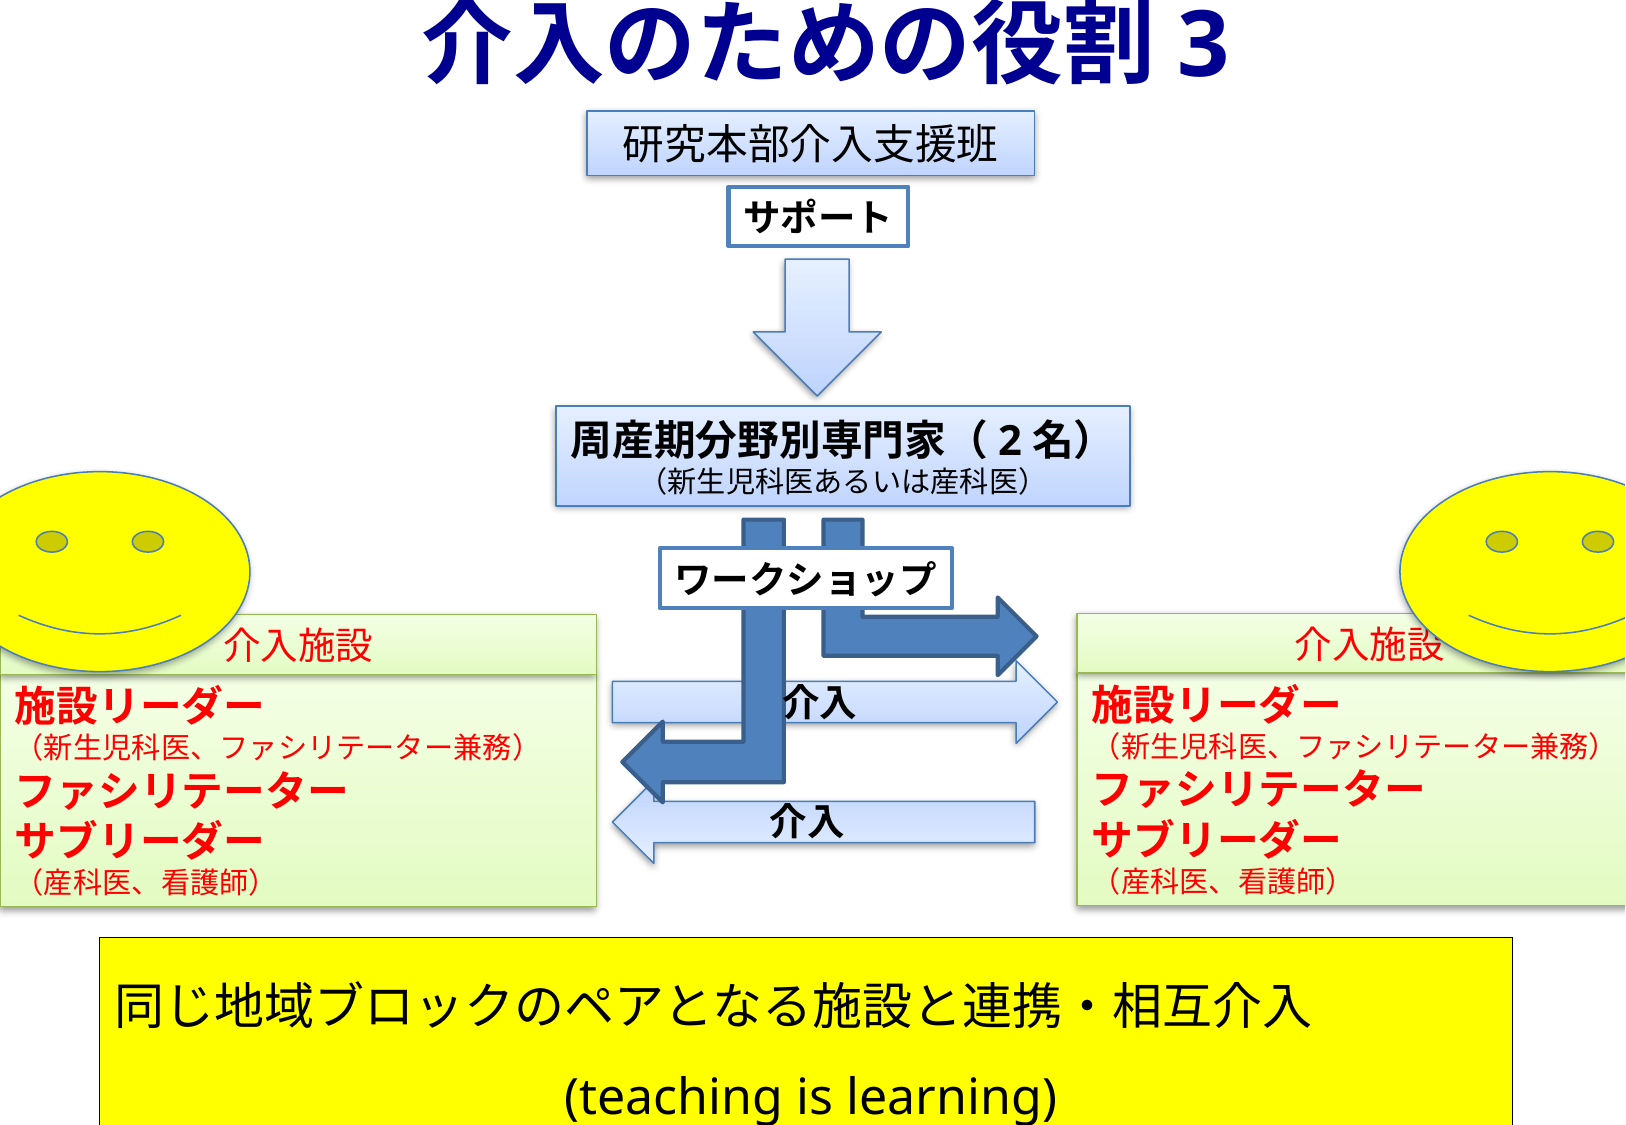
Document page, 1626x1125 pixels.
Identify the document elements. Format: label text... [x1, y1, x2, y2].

text_box [873, 660, 1058, 745]
text_box [860, 800, 1036, 844]
text_box 同じ地域ブロックのペアとなる施設と連携・相互介入 (teaching is learning) [99, 937, 1513, 1125]
text_box 研究本部介入支援班 [586, 134, 1035, 176]
text_box [821, 517, 865, 546]
text_box 介入 [754, 790, 860, 851]
text_box 介入のための役割3 [388, 0, 1263, 134]
text_box [741, 517, 786, 546]
text_box サポート [726, 185, 910, 248]
text_box [620, 610, 786, 805]
text_box [752, 258, 882, 397]
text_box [0, 614, 597, 910]
text_box 周産期分野別専門家（2名） （新生児科医あるいは産科医） [555, 405, 1131, 507]
text_box [611, 680, 741, 724]
text_box 介入 [767, 671, 873, 732]
text_box [821, 595, 1039, 678]
text_box [611, 788, 754, 865]
text_box [0, 470, 251, 613]
text_box ワークショップ [658, 546, 954, 610]
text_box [1076, 613, 1625, 909]
text_box [1399, 470, 1625, 611]
